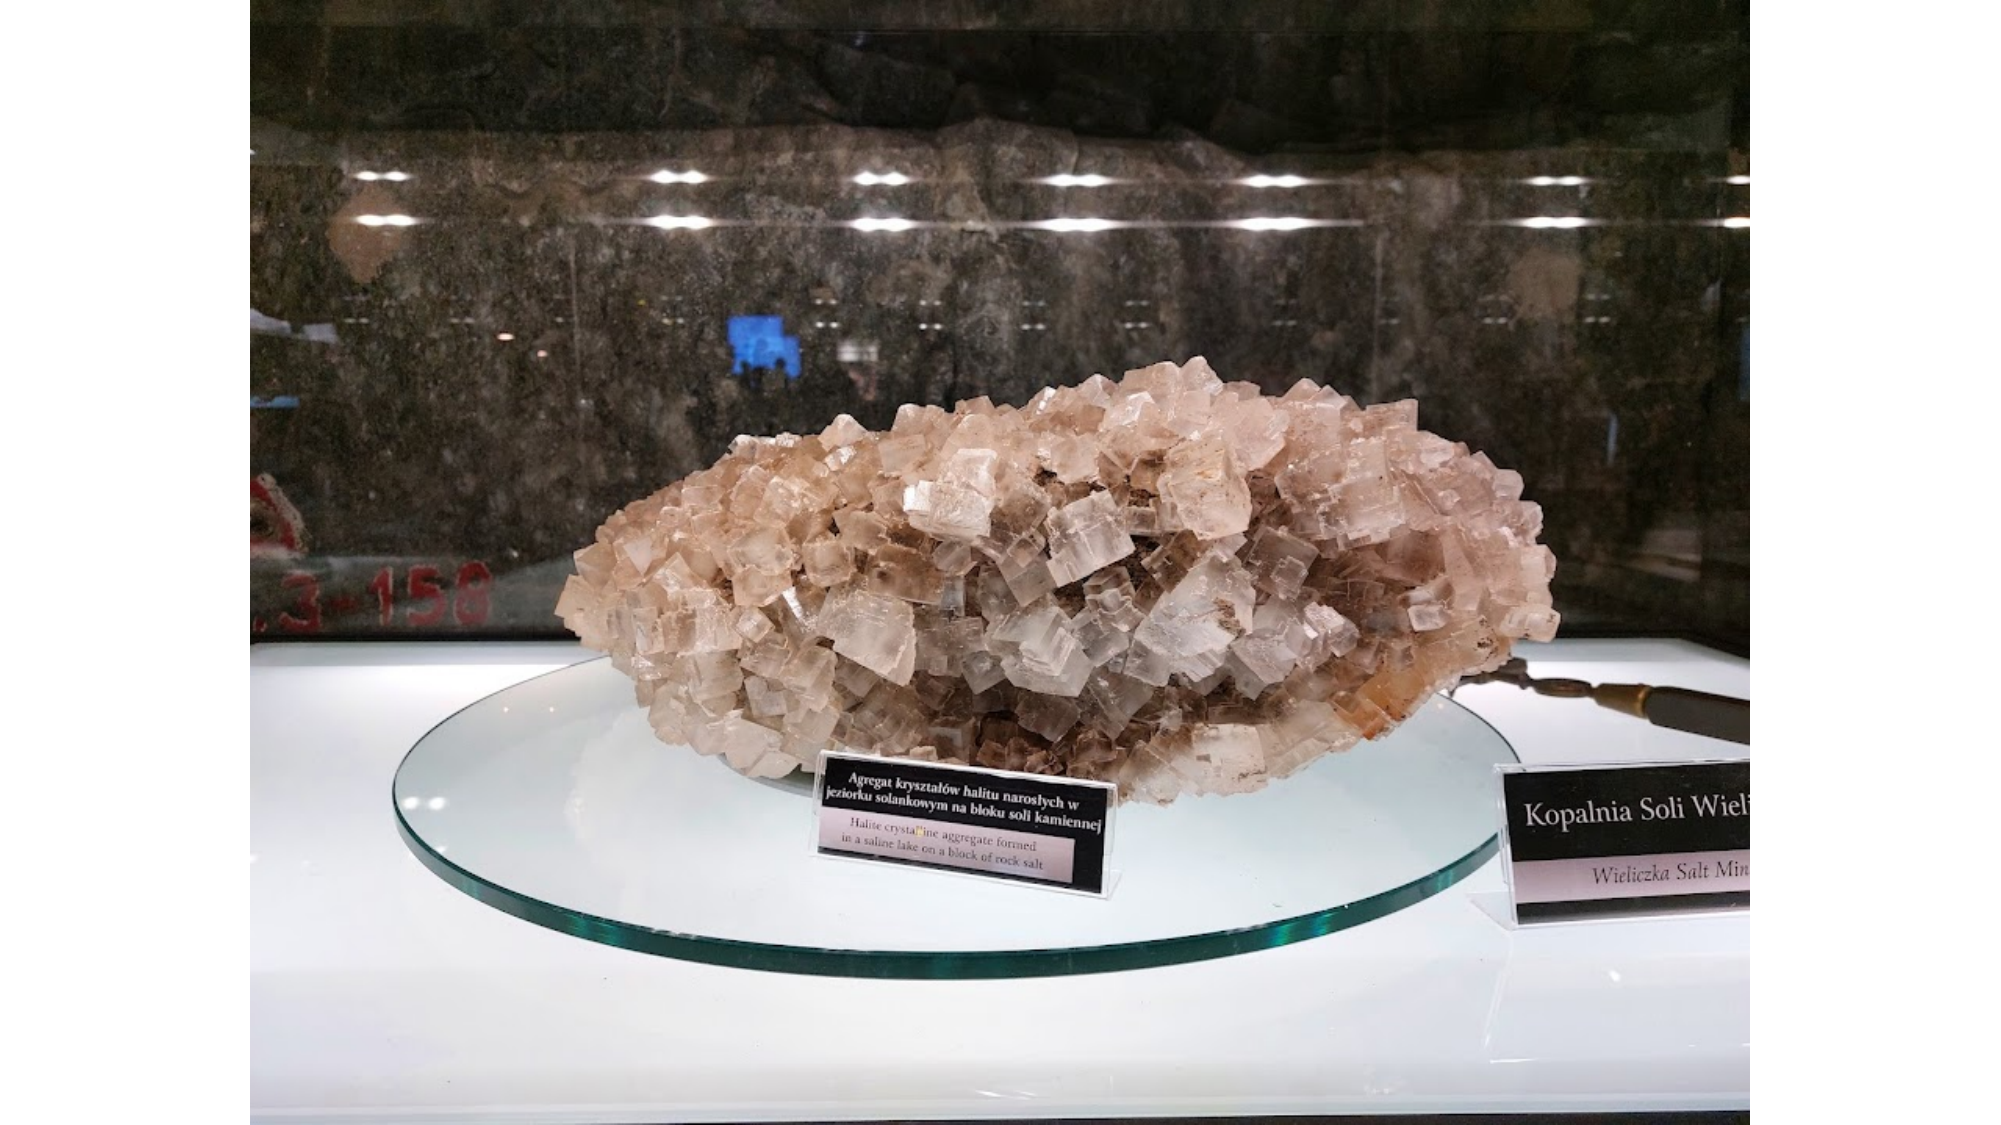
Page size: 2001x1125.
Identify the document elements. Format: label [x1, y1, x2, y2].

picture [250, 0, 1750, 1125]
